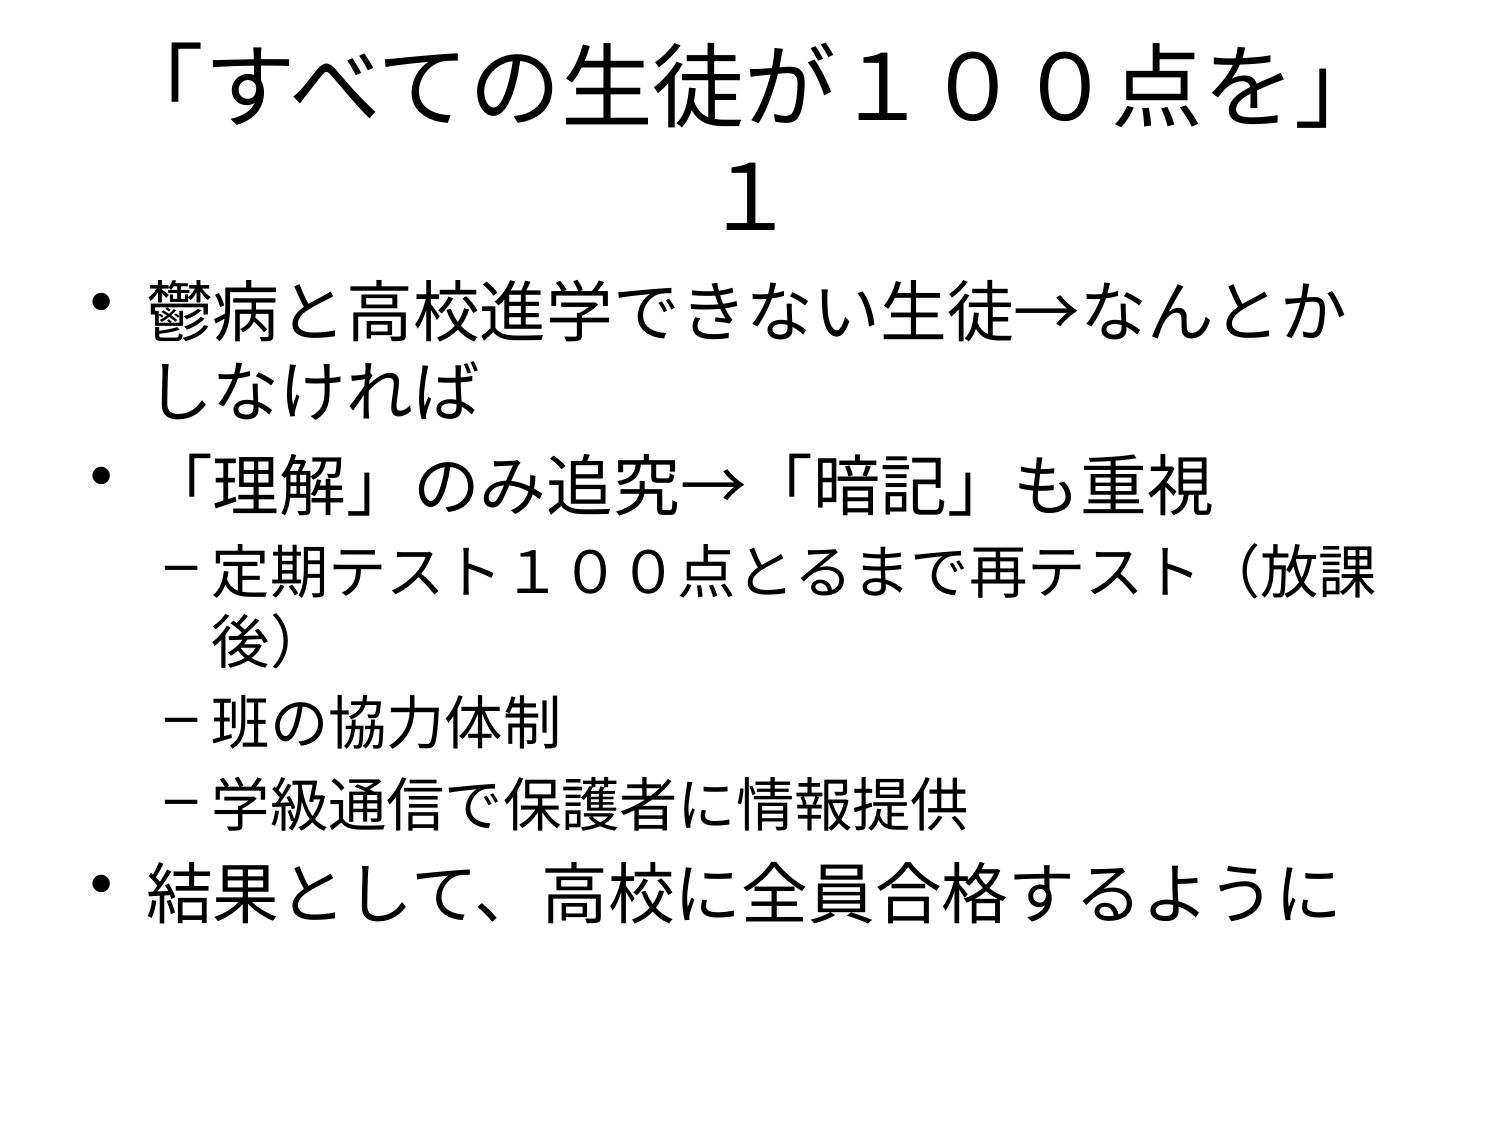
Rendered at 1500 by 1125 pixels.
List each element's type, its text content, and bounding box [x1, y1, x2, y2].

list 鬱病と高校進学できない生徒→なんとかしなければ 「理解」のみ追究→「暗記」も重視 定期テスト１００点とるまで再テスト（放課後） 班の協力体制 学級通信で保護者に情報提供 結果として、高校に全員合格するように [74, 262, 1426, 1006]
title 「すべての生徒が１００点を」１ [74, 44, 1426, 233]
